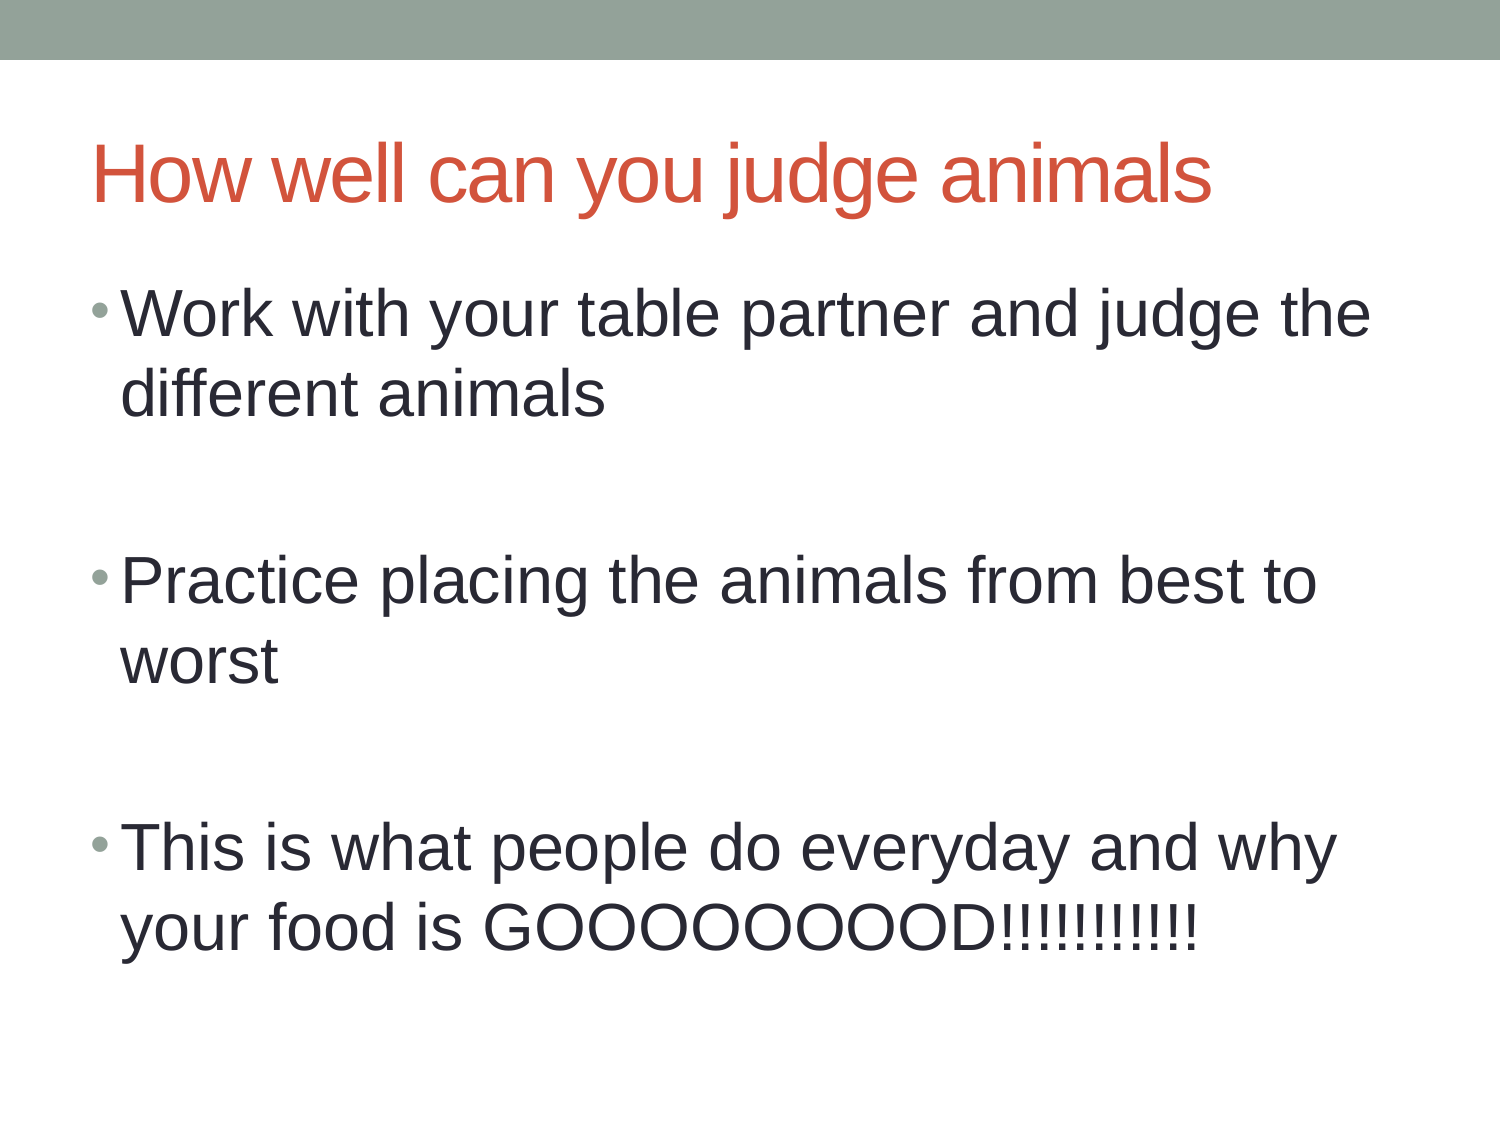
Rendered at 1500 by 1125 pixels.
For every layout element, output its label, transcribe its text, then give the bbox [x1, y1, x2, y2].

title How well can you judge animals [75, 87, 1425, 250]
list Work with your table partner and judge the different animals Practice placing the animals from best to worst This is what people do everyday and why your food is GOOOOOOOOD!!!!!!!!!!! [75, 262, 1425, 1063]
